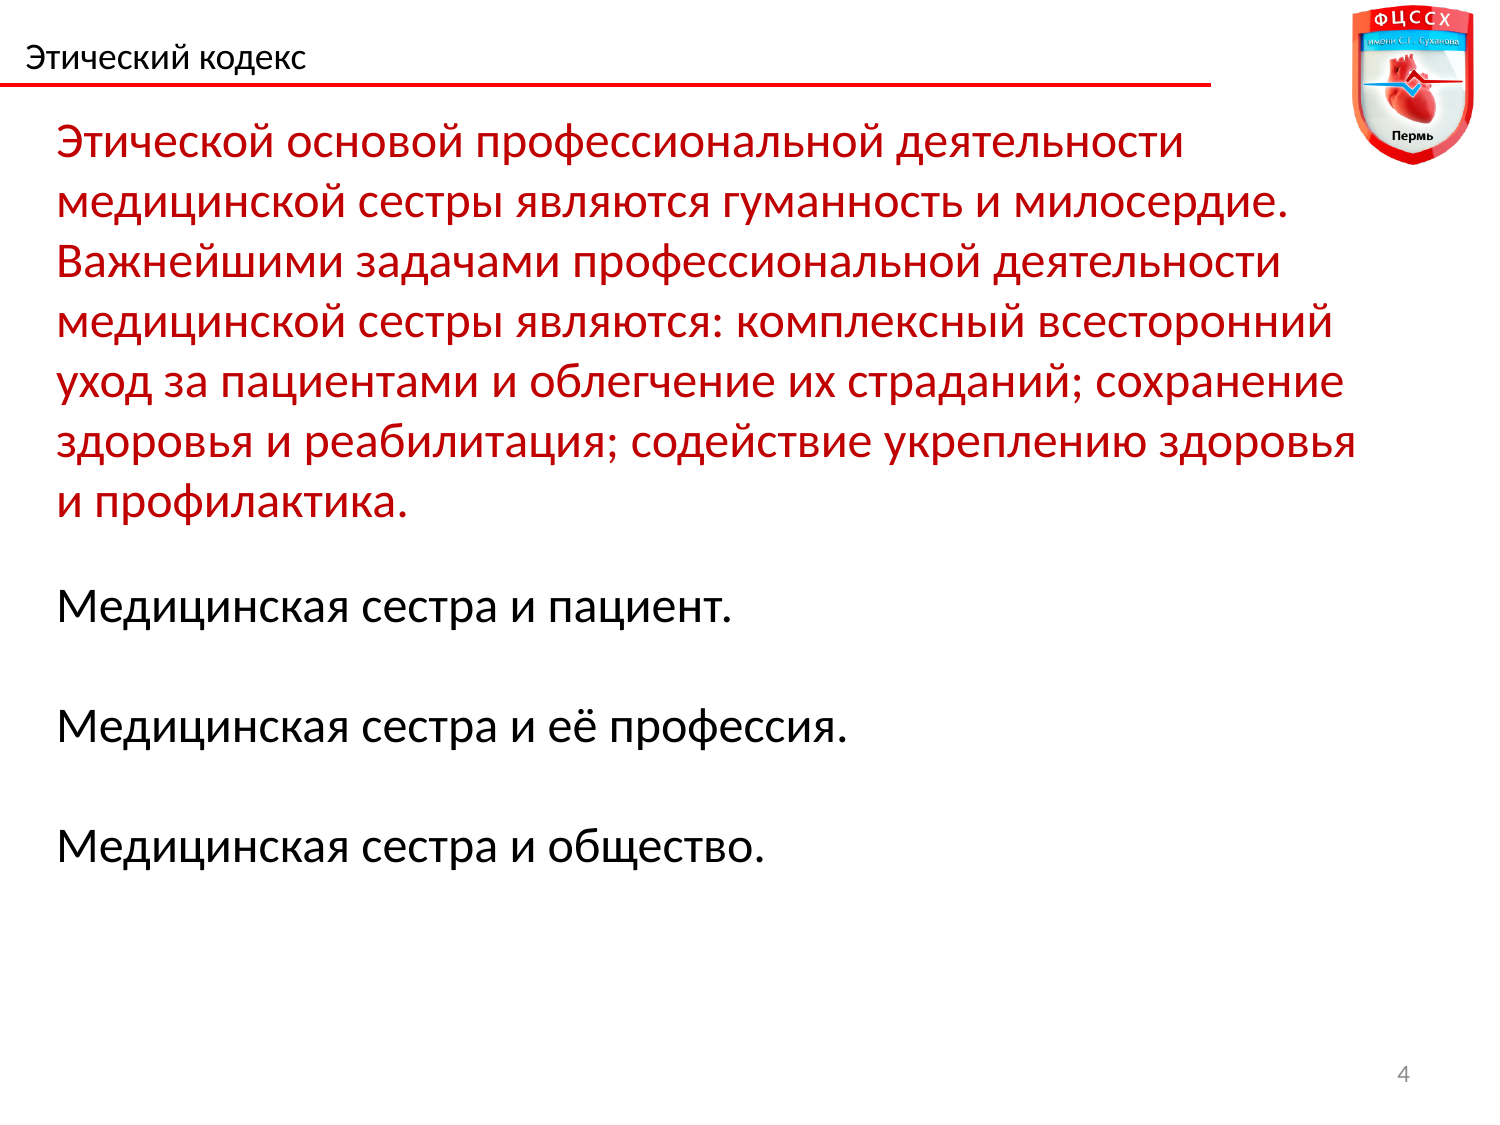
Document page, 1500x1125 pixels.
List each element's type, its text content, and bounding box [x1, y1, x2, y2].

slide_number 4 [1074, 1042, 1425, 1103]
text_box Этический кодекс [2, 24, 1211, 83]
text_box Этической основой профессиональной деятельности медицинской сестры являются гуманность и милосердие. Важнейшими задачами профессиональной деятельности медицинской сестры являются: комплексный всесторонний уход за пациентами и облегчение их страданий; сохранение здоровья и реабилитация; содействие укреплению здоровья и профилактика. Медицинская сестра и пациент. Медицинская сестра и её профессия. Медицинская сестра и общество. [41, 100, 1377, 971]
picture [1352, 4, 1474, 165]
